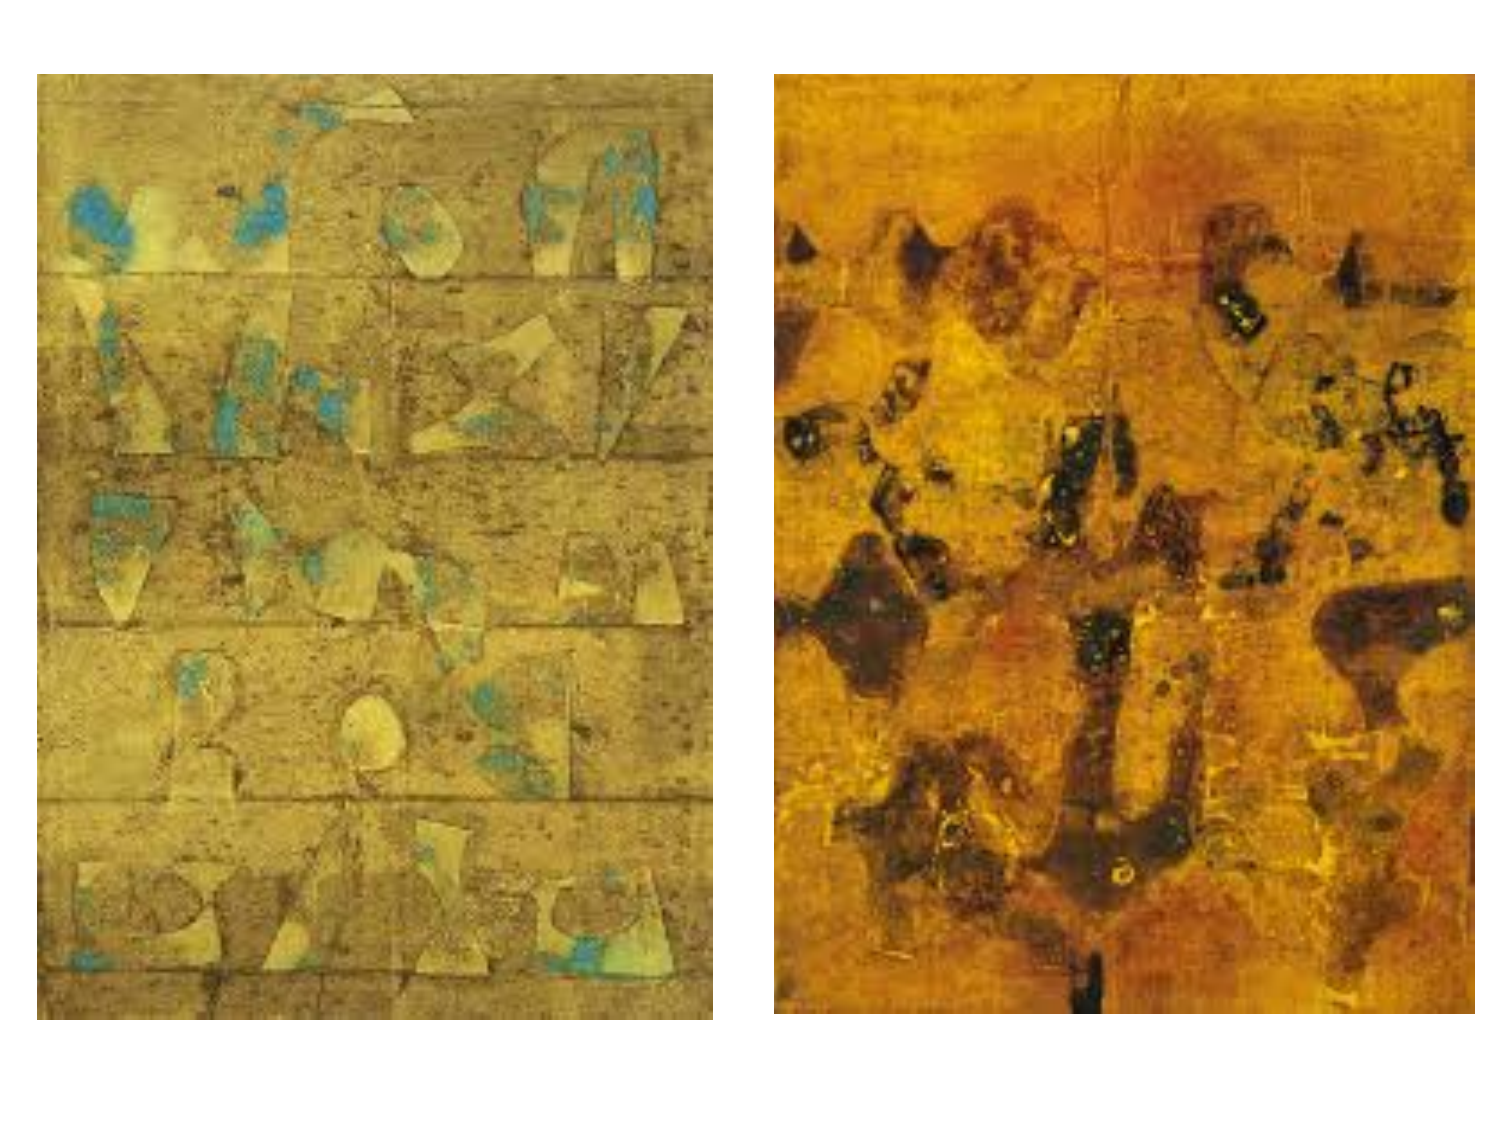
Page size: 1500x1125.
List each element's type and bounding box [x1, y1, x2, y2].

picture [774, 74, 1476, 1014]
picture [37, 74, 713, 1021]
